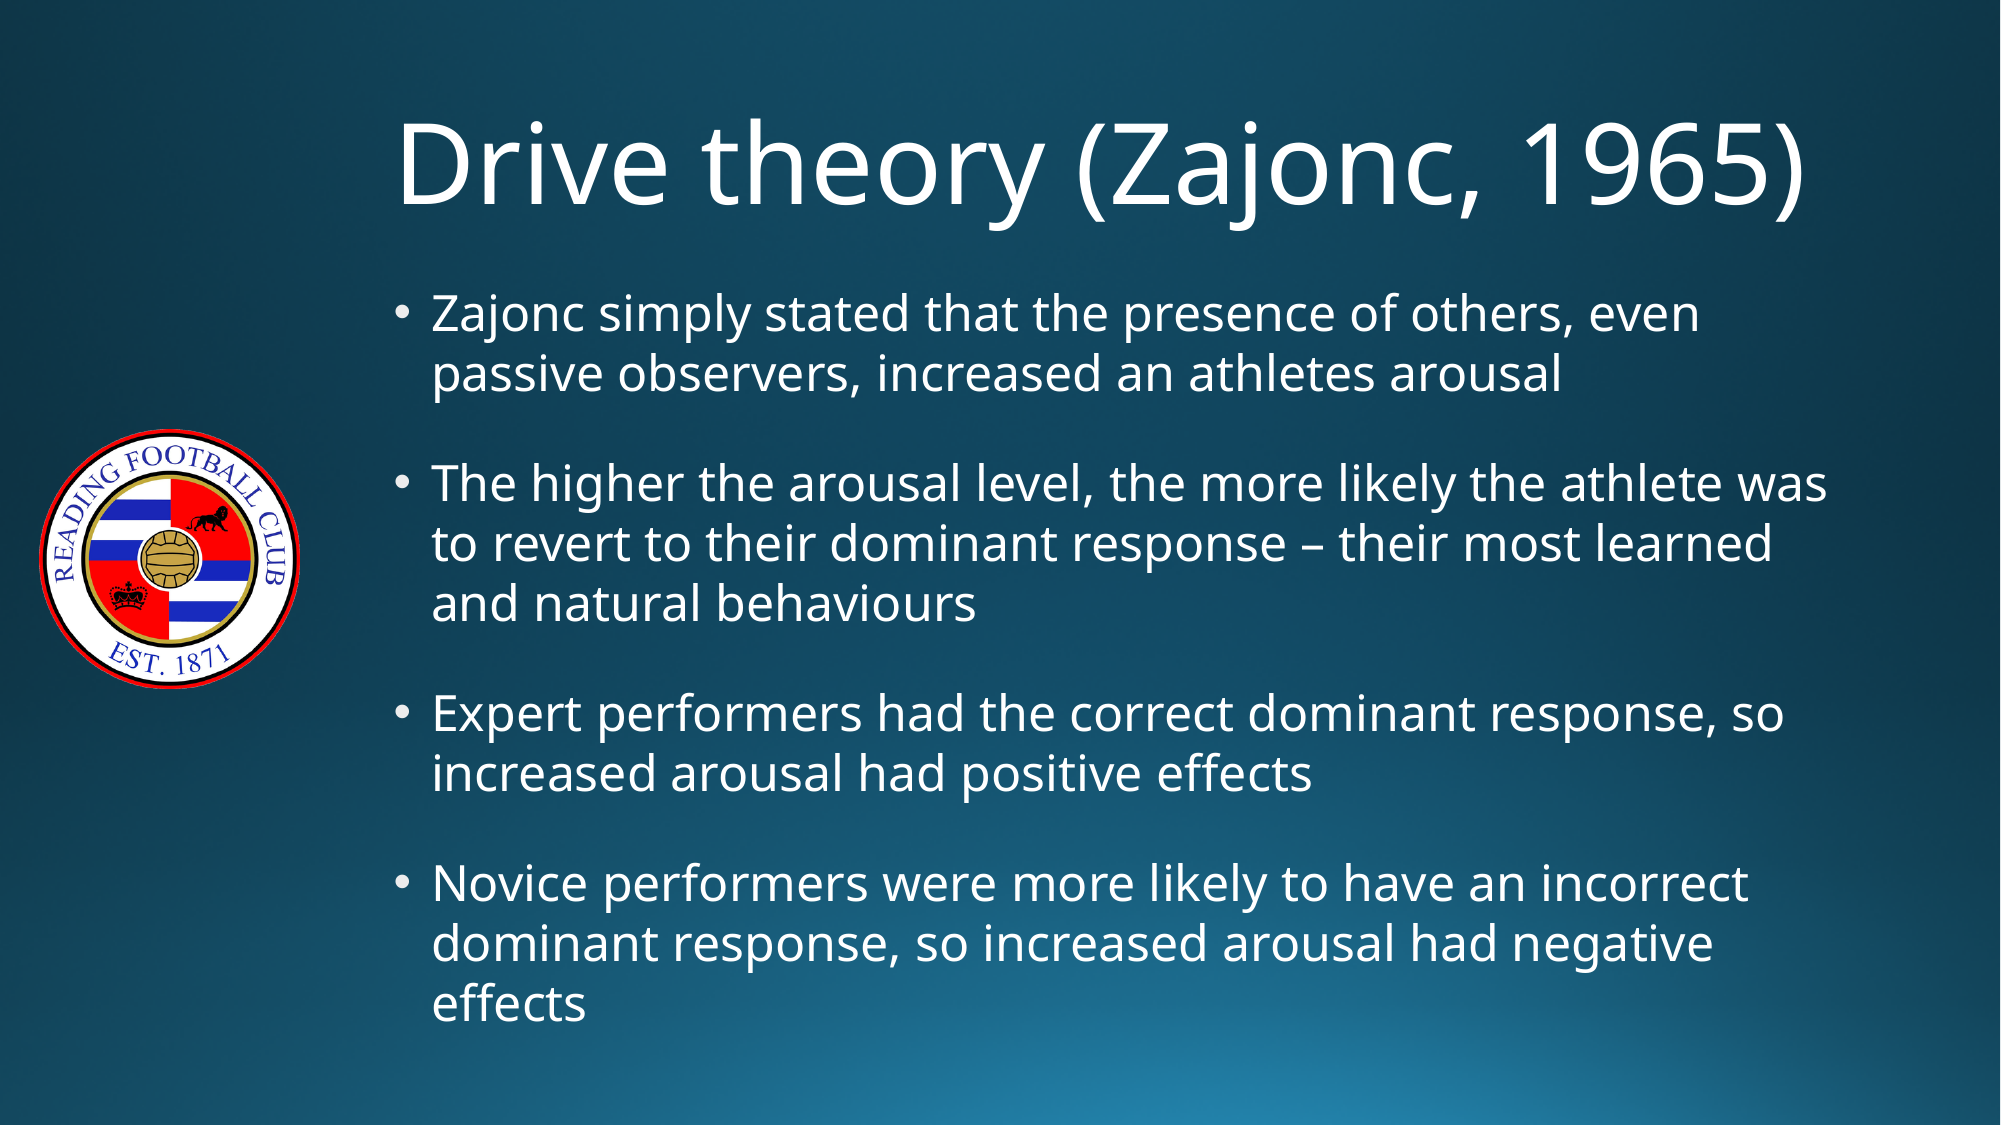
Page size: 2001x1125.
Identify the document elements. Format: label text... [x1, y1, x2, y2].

title Drive theory (Zajonc, 1965) [378, 59, 1863, 278]
picture [0, 0, 2001, 1125]
list Zajonc simply stated that the presence of others, even passive observers, increased an athletes arousal The higher the arousal level, the more likely the athlete was to revert to their dominant response – their most learned and natural behaviours Expert performers had the correct dominant response, so increased arousal had positive effects Novice performers were more likely to have an incorrect dominant response, so increased arousal had negative effects [378, 299, 1863, 1014]
